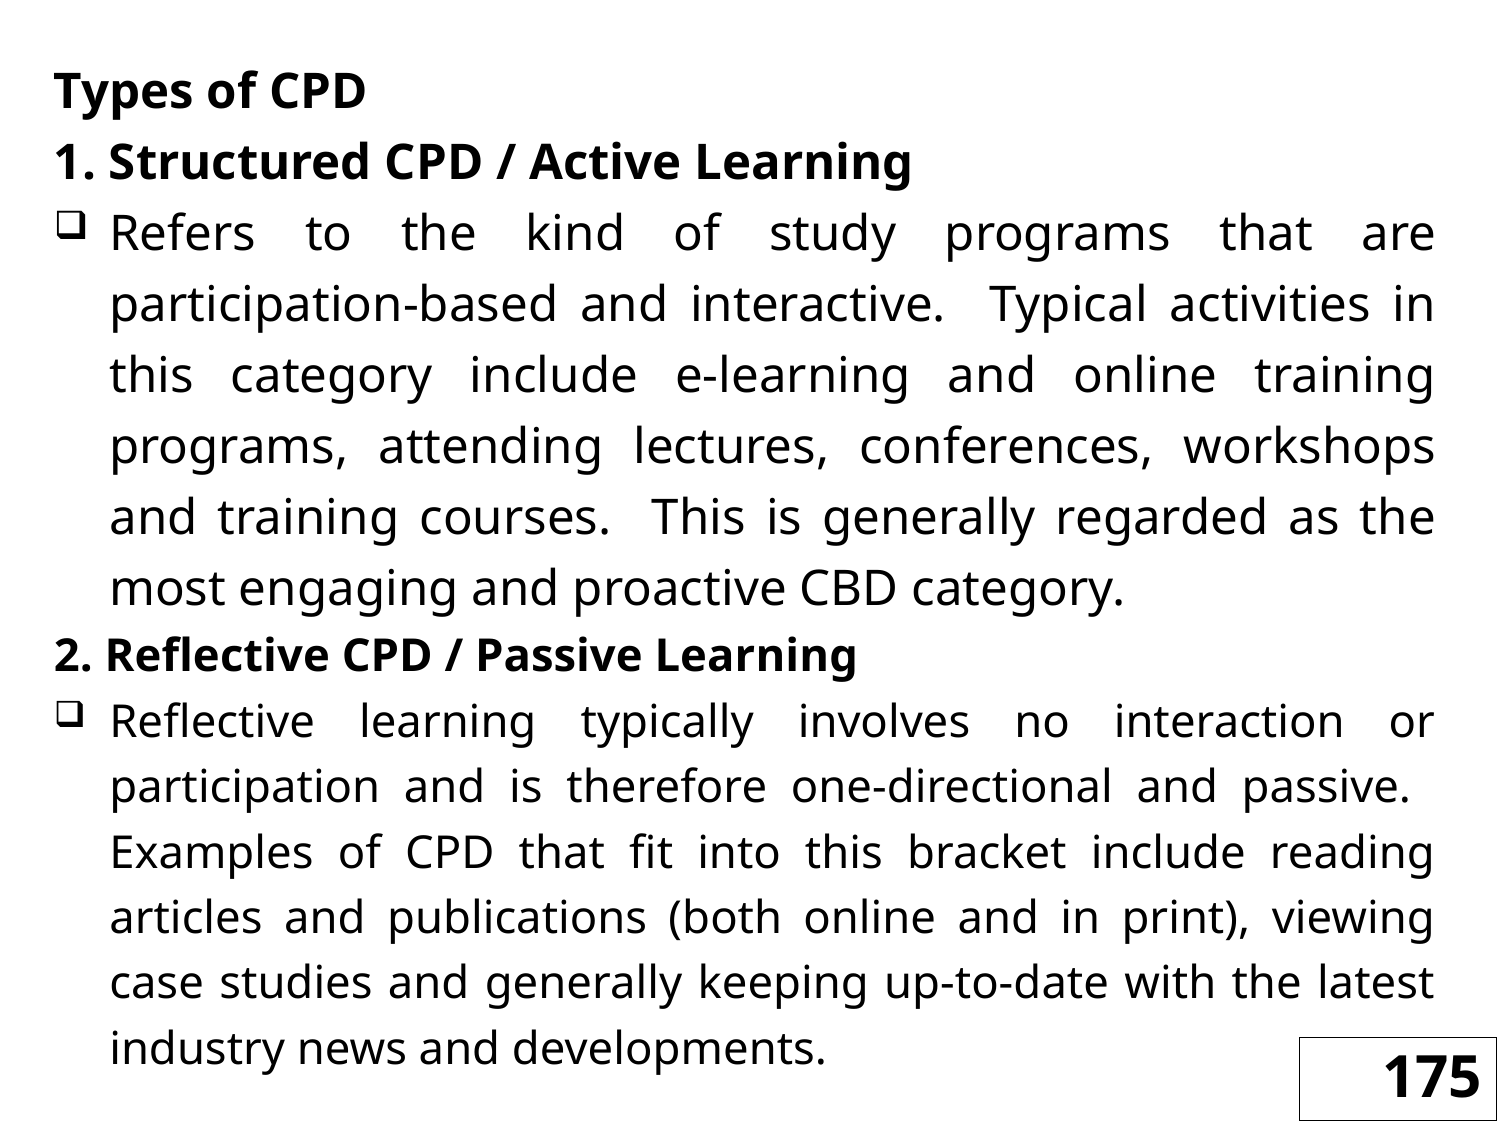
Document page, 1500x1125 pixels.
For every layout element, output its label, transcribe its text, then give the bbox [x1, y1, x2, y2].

slide_number 175 [1299, 1037, 1497, 1121]
list Types of CPD 1. Structured CPD / Active Learning Refers to the kind of study programs that are participation-based and interactive. Typical activities in this category include e-learning and online training programs, attending lectures, conferences, workshops and training courses. This is generally regarded as the most engaging and proactive CBD category. 2. Reflective CPD / Passive Learning Reflective learning typically involves no interaction or participation and is therefore one-directional and passive. Examples of CPD that fit into this bracket include reading articles and publications (both online and in print), viewing case studies and generally keeping up-to-date with the latest industry news and developments. [39, 39, 1452, 1097]
